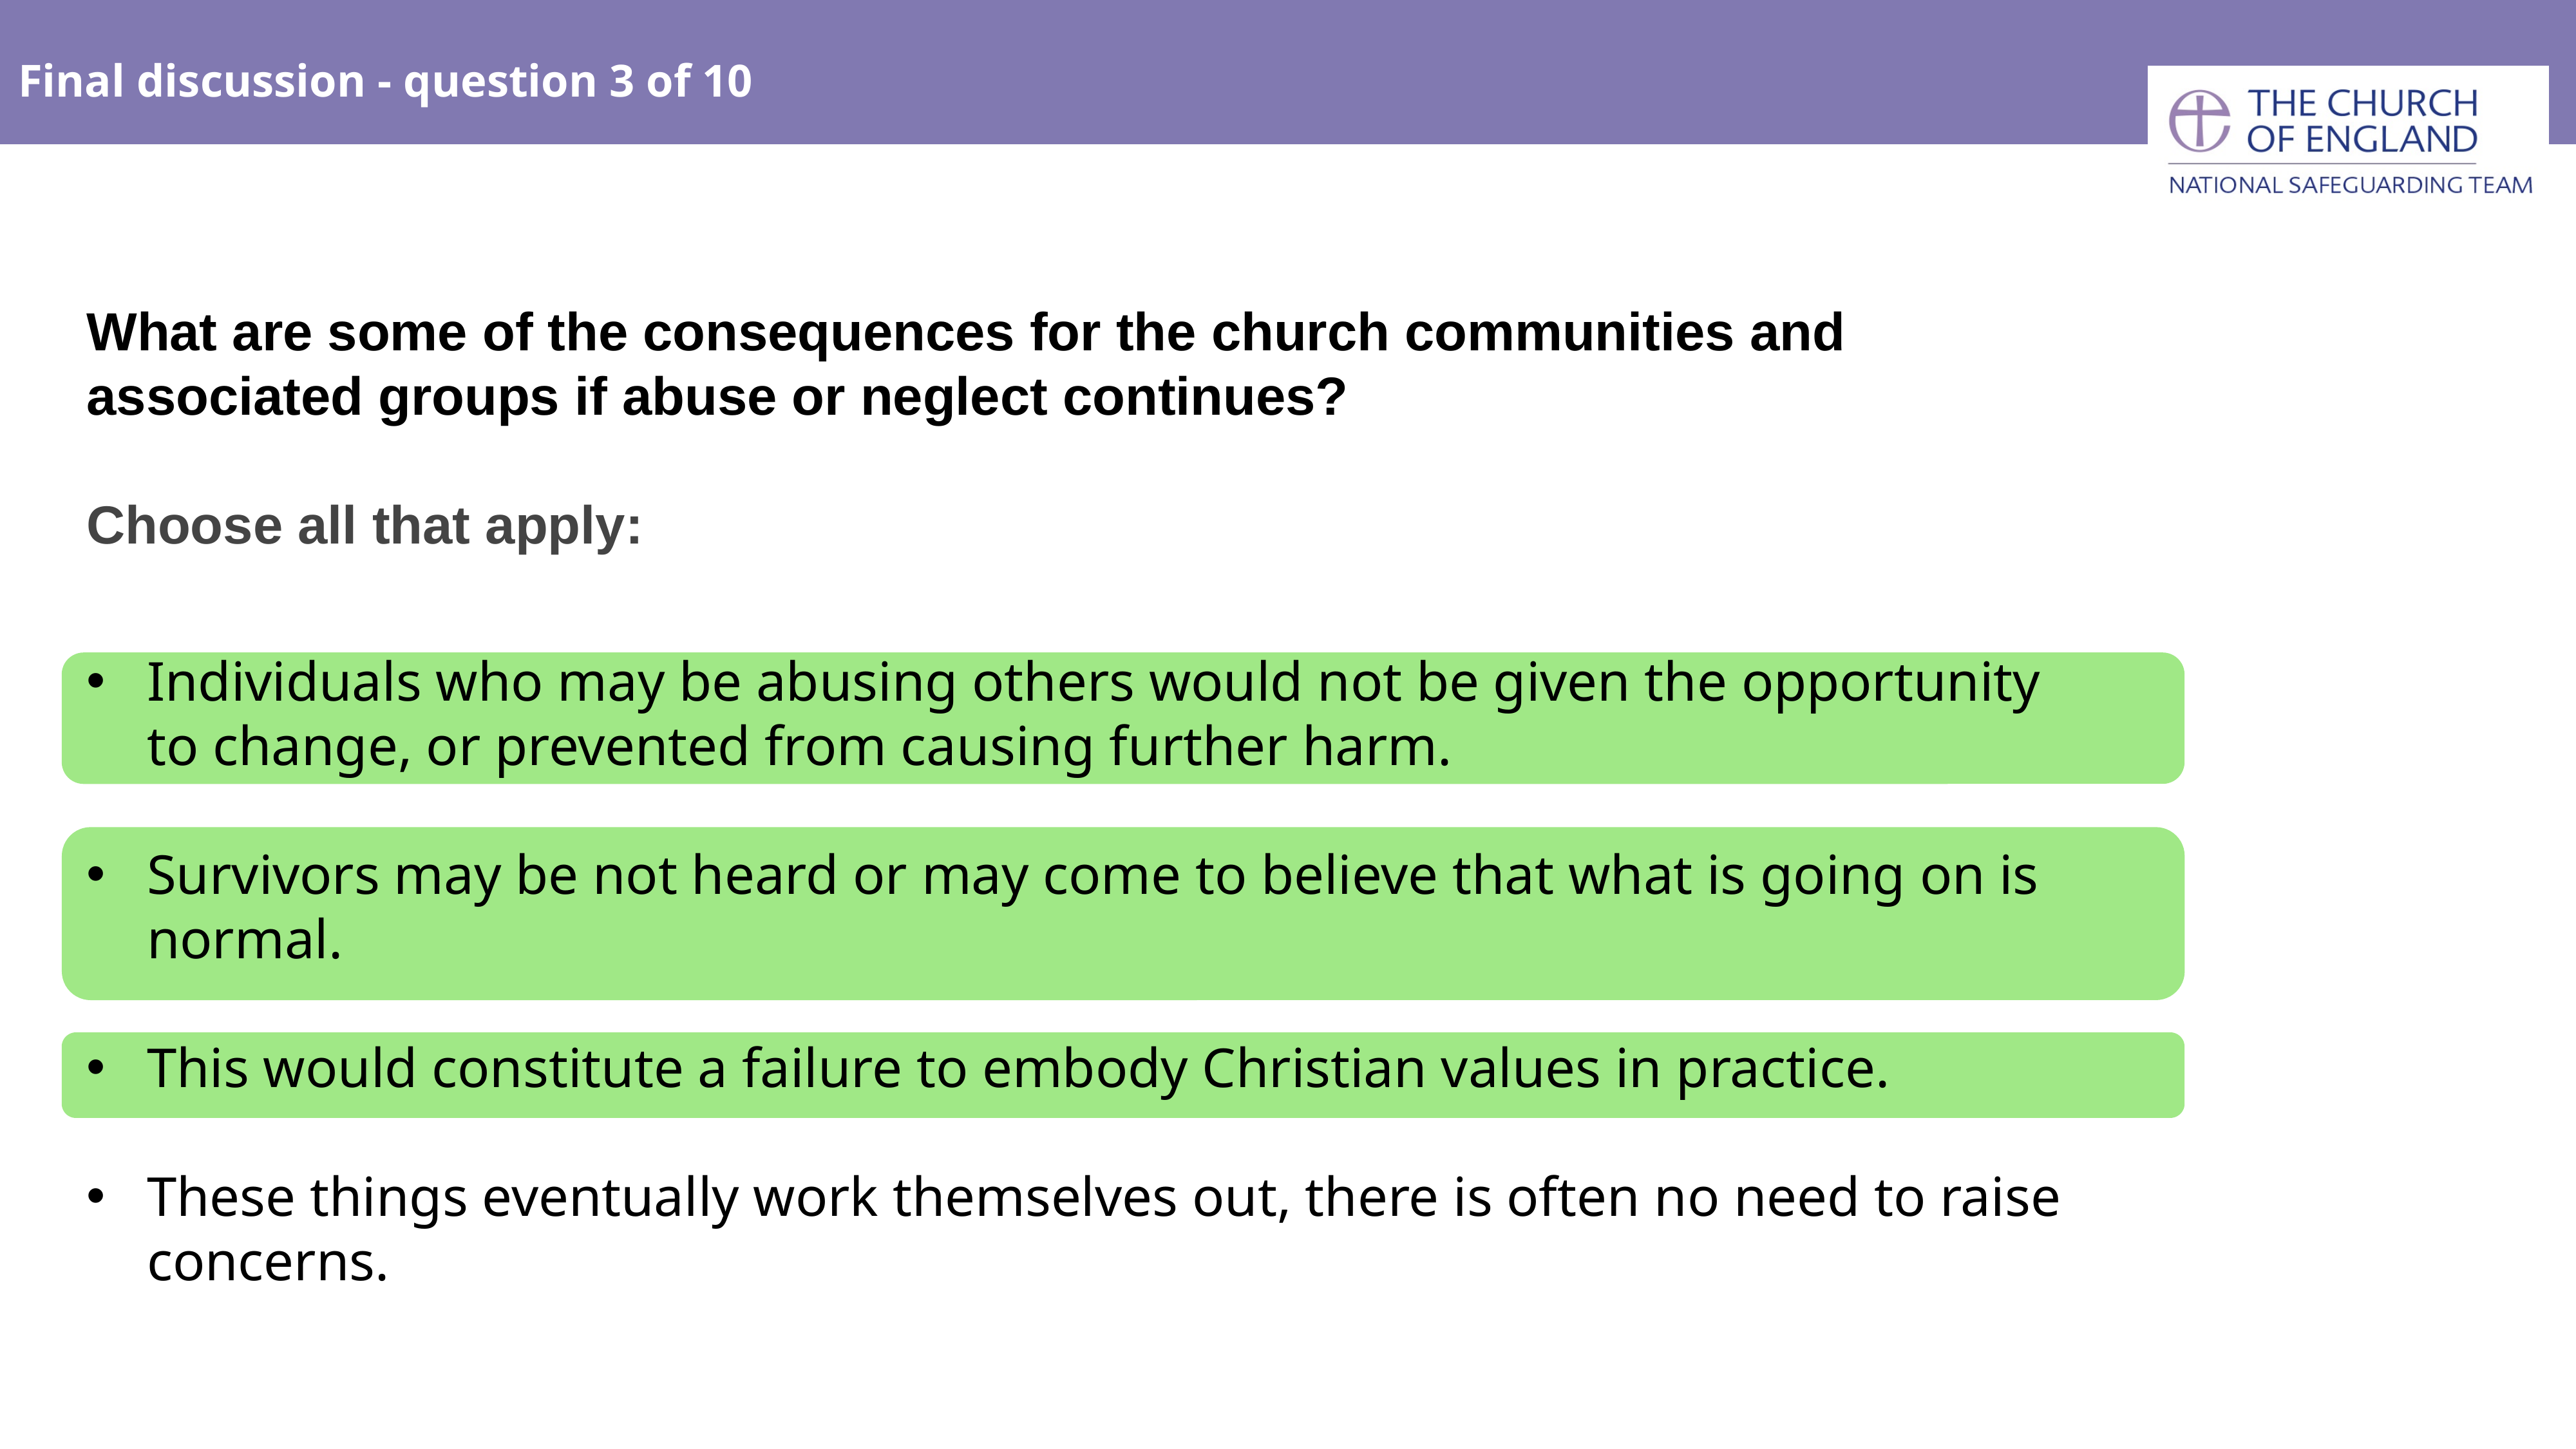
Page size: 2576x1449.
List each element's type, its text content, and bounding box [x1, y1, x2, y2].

text_box [2074, 1032, 2185, 1118]
text_box [61, 1032, 81, 1118]
text_box Final discussion - question 3 of 10 [12, 53, 759, 112]
text_box What are some of the consequences for the church communities and associated groups if abuse or neglect continues? Choose all that apply: Individuals who may be abusing others would not be given the opportunity to change, or prevented from causing further harm. Survivors may be not heard or may come to believe that what is going on is normal. This would constitute a failure to embody Christian values in practice. These things eventually work themselves out, there is often no need to raise concerns. [81, 291, 2074, 1363]
text_box [2074, 827, 2185, 1000]
text_box [2074, 652, 2185, 784]
text_box [61, 828, 81, 999]
text_box [61, 652, 81, 784]
text_box [0, 0, 2576, 144]
picture [2147, 66, 2550, 220]
